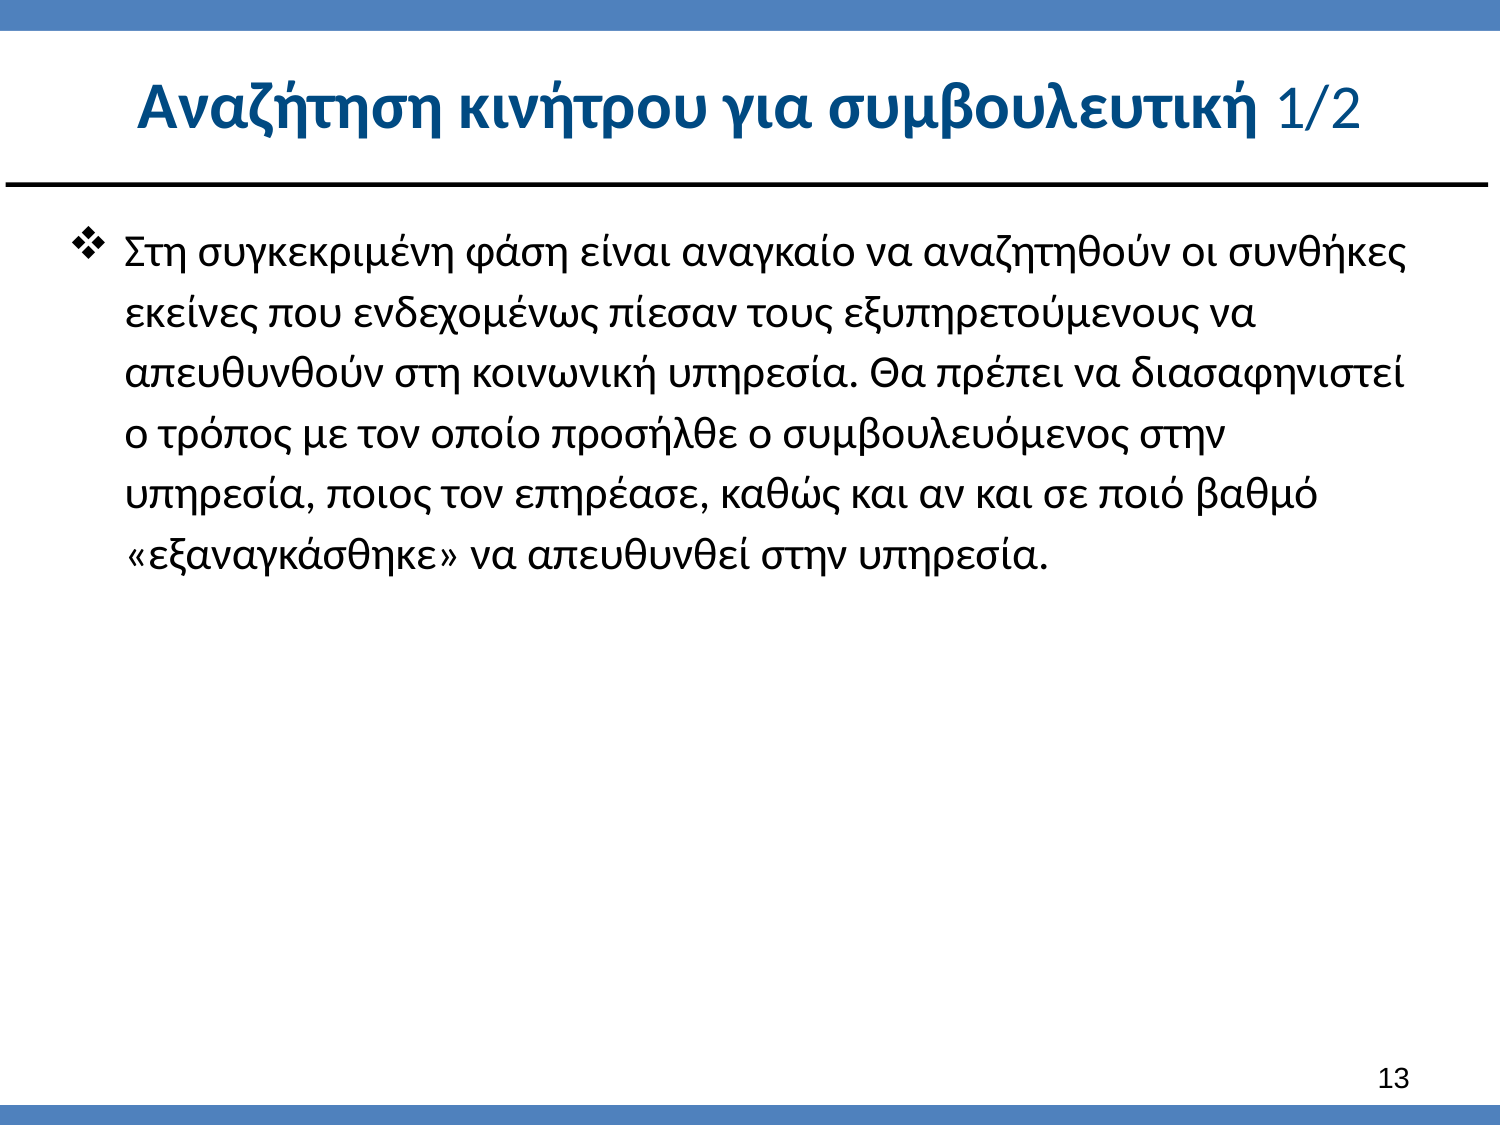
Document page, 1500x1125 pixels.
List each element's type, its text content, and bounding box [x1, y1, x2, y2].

slide_number 12 [1074, 1051, 1426, 1095]
title Αναζήτηση κινήτρου για συμβουλευτική 1/2 [0, 30, 1500, 173]
list Στη συγκεκριμένη φάση είναι αναγκαίο να αναζητηθούν οι συνθήκες εκείνες που ενδεχομένως πίεσαν τους εξυπηρετούμενους να απευθυνθούν στη κοινωνική υπηρεσία. Θα πρέπει να διασαφηνιστεί ο τρόπος με τον οποίο προσήλθε ο συμβουλευόμενος στην υπηρεσία, ποιος τον επηρέασε, καθώς και αν και σε ποιό βαθμό «εξαναγκάσθηκε» να απευθυνθεί στην υπηρεσία. [53, 208, 1424, 1059]
